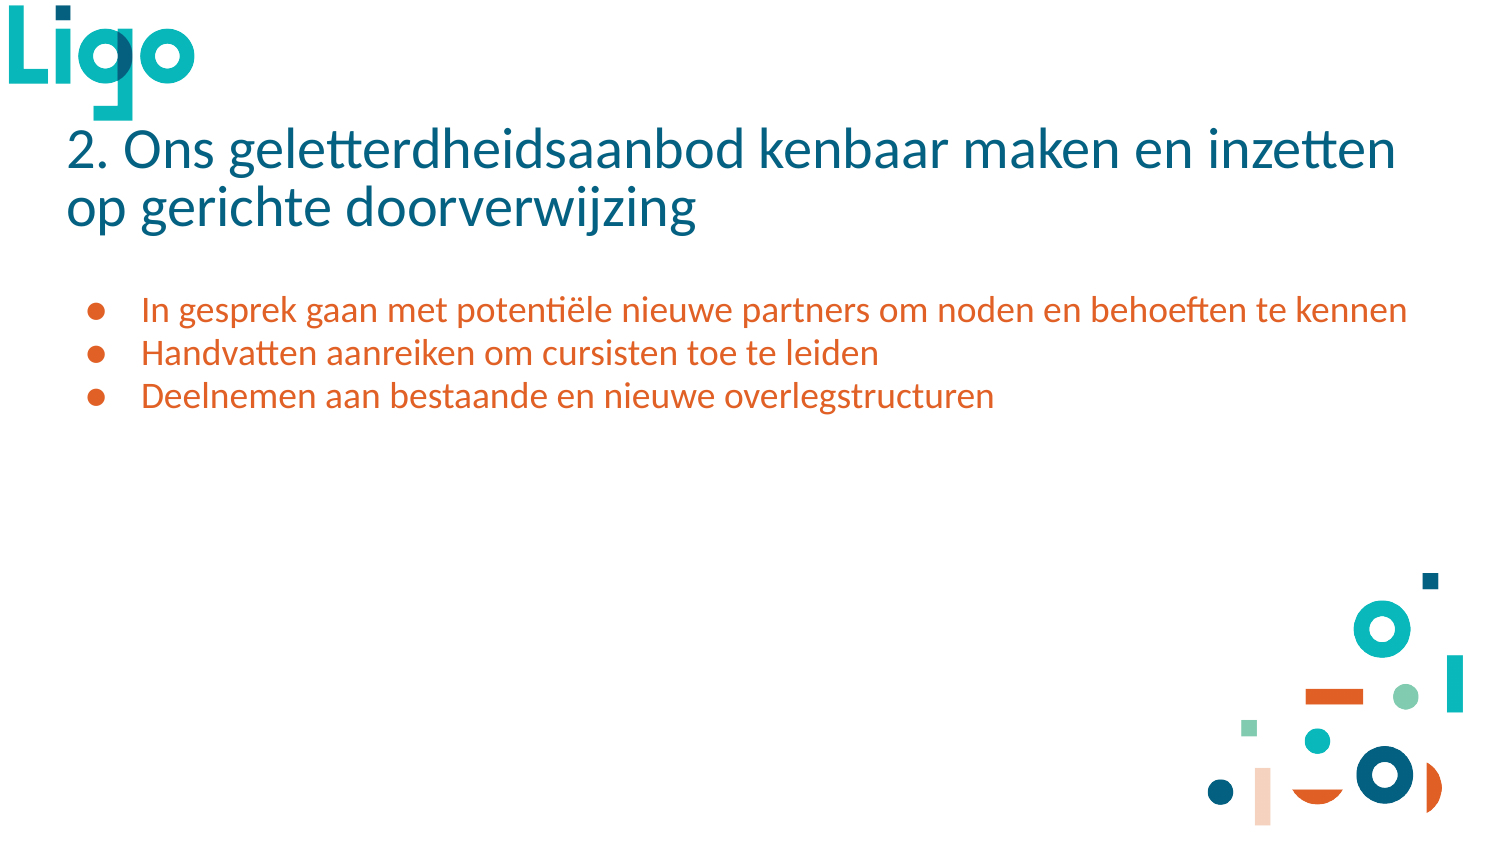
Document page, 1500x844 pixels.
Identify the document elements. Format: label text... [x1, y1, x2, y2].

title 2. Ons geletterdheidsaanbod kenbaar maken en inzetten op gerichte doorverwijzing [51, 109, 1449, 258]
picture [1373, 763, 1397, 787]
picture [0, 0, 201, 127]
picture [1182, 548, 1500, 844]
list In gesprek gaan met potentiële nieuwe partners om noden en behoeften te kennen Handvatten aanreiken om cursisten toe te leiden Deelnemen aan bestaande en nieuwe overlegstructuren [51, 273, 1449, 750]
